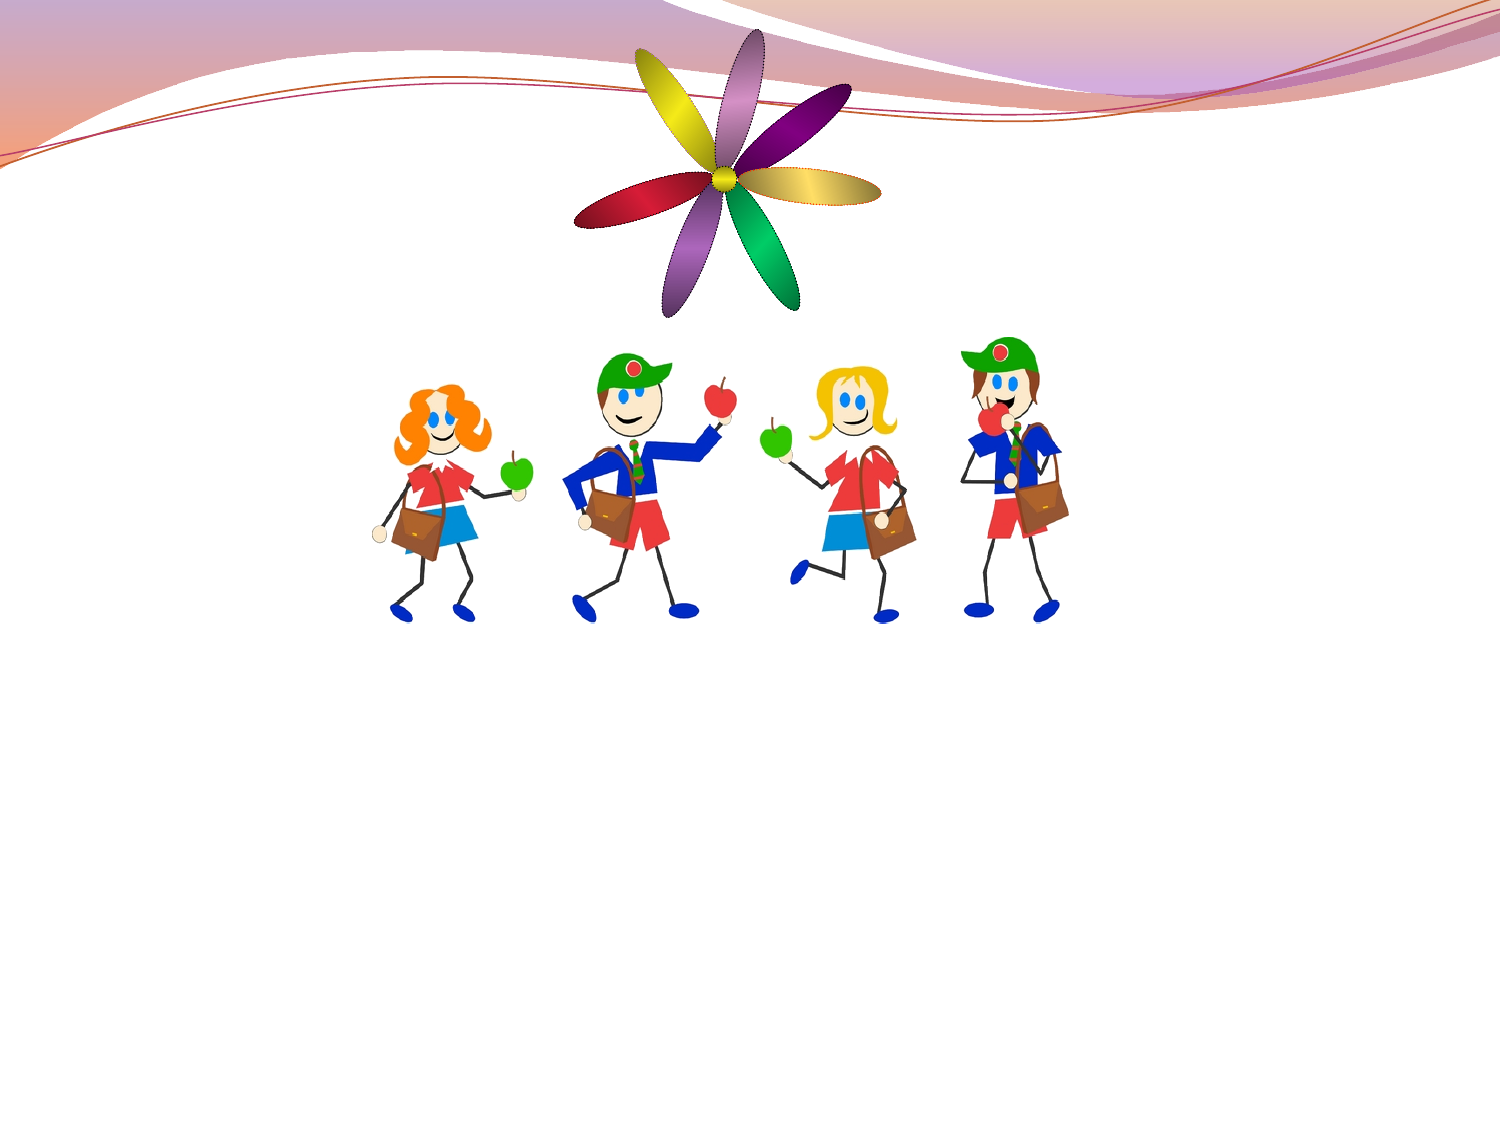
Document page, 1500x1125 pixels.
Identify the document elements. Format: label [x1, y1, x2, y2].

picture [371, 337, 1070, 625]
text_box [580, 34, 884, 330]
